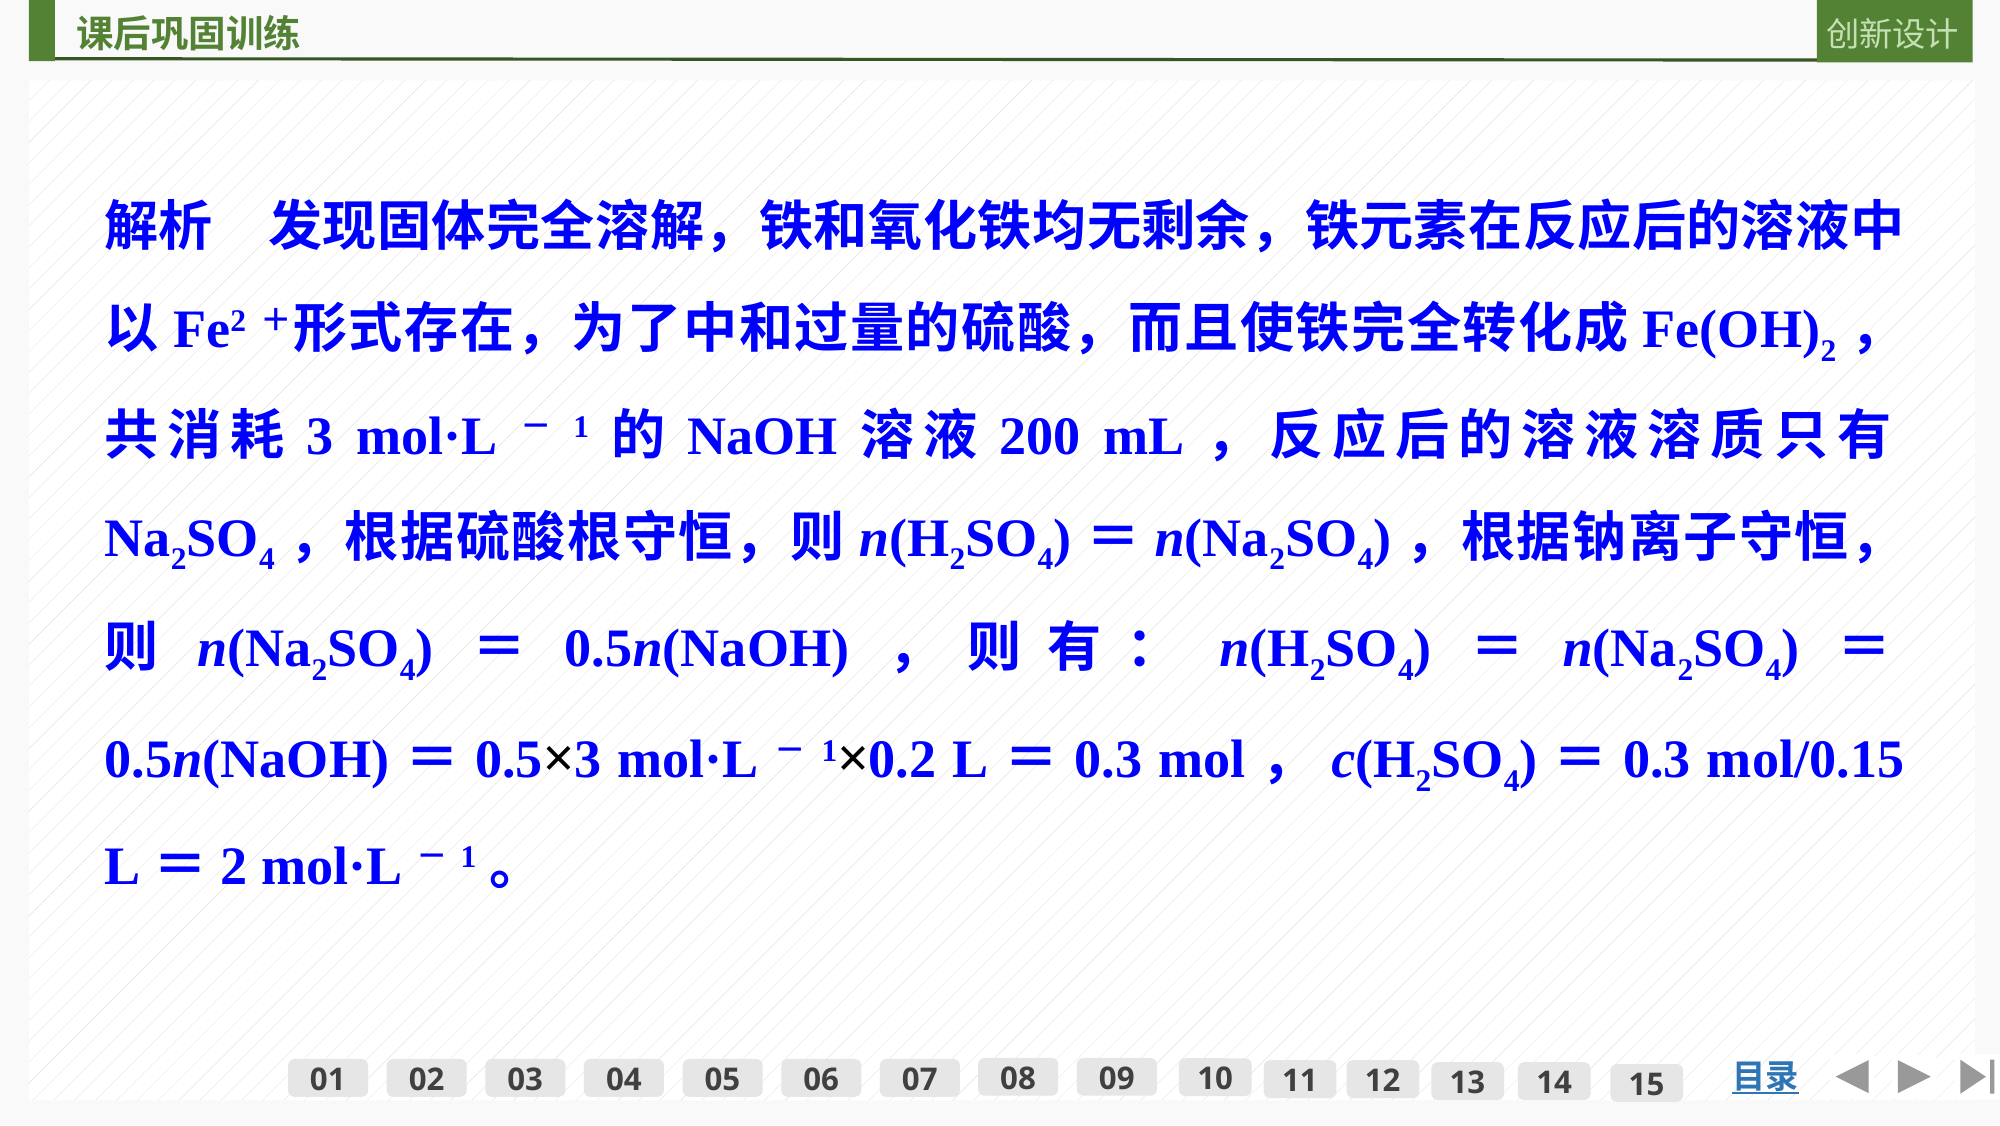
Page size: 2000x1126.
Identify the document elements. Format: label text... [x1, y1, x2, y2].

text_box 解析 发现固体完全溶解，铁和氧化铁均无剩余，铁元素在反应后的溶液中以Fe2＋形式存在，为了中和过量的硫酸，而且使铁完全转化成Fe(OH)2，共消耗3 mol·L－1的NaOH溶液200 mL，反应后的溶液溶质只有Na2SO4，根据硫酸根守恒，则n(H2SO4)＝n(Na2SO4)，根据钠离子守恒，则n(Na2SO4)＝0.5n(NaOH)，则有：n(H2SO4)＝n(Na2SO4)＝0.5n(NaOH)＝0.5×3 mol·L－1×0.2 L＝0.3 mol，c(H2SO4)＝0.3 mol/0.15 L＝2 mol·L－1。 [84, 149, 1925, 905]
